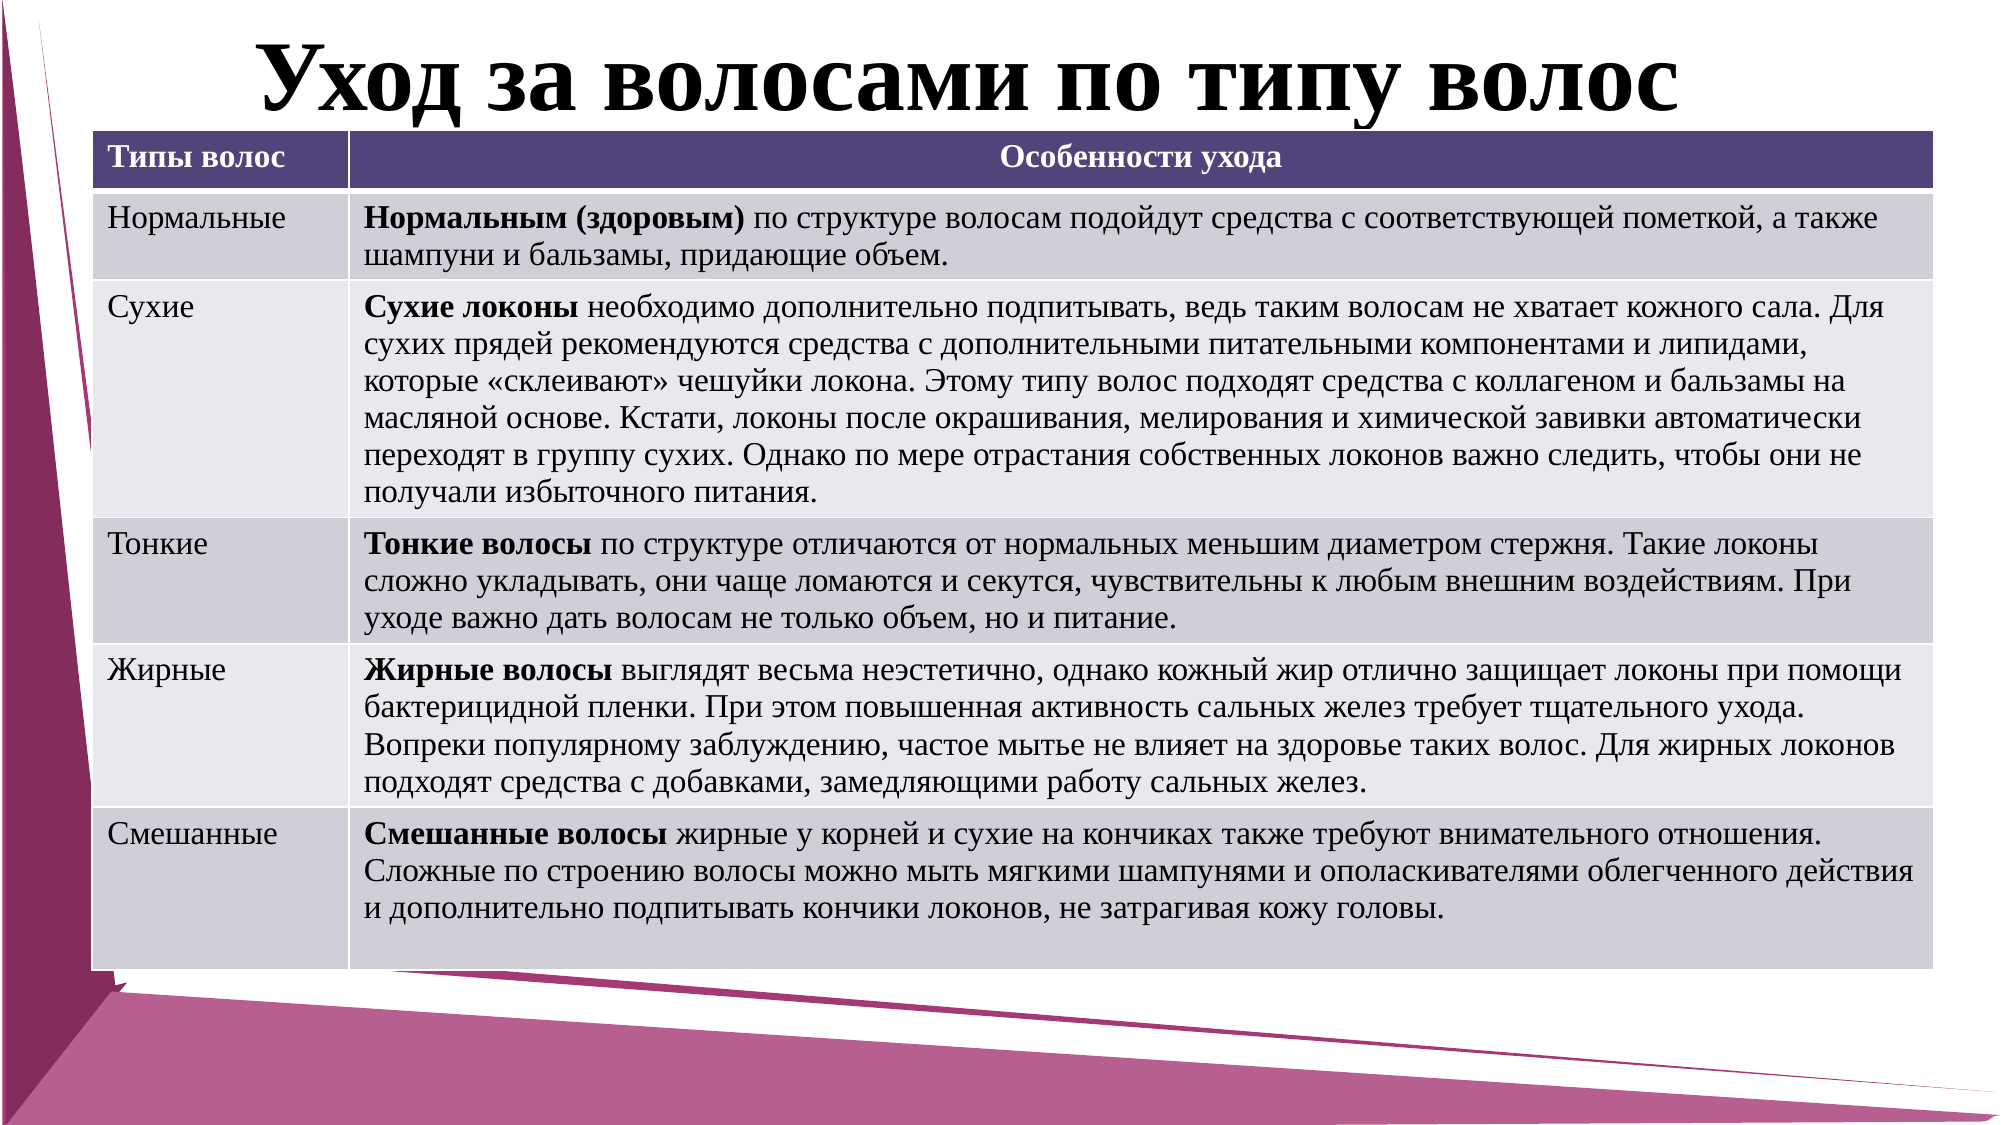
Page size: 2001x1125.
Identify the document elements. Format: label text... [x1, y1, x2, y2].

table_cell Сухие локоны необходимо дополнительно подпитывать, ведь таким волосам не хватает кожного сала. Для сухих прядей рекомендуются средства с дополнительными питательными компонентами и липидами, которые «склеивают» чешуйки локона. Этому типу волос подходят средства с коллагеном и бальзамы на масляной основе. Кстати, локоны после окрашивания, мелирования и химической завивки автоматически переходят в группу сухих. Однако по мере отрастания собственных локонов важно следить, чтобы они не получали избыточного питания. [350, 281, 1933, 517]
text_box Уход за волосами по типу волос [67, 16, 1867, 131]
text_box [5, 11, 2000, 1125]
table_cell Жирные [93, 645, 348, 806]
table_header Типы волос [93, 131, 348, 188]
text_box [1, 0, 5, 1125]
table_cell Смешанные [93, 808, 348, 969]
table_cell Тонкие [93, 518, 348, 643]
table_cell Нормальным (здоровым) по структуре волосам подойдут средства с соответствующей пометкой, а также шампуни и бальзамы, придающие объем. [350, 194, 1933, 279]
table_cell Сухие [93, 281, 348, 517]
table_cell Жирные волосы выглядят весьма неэстетично, однако кожный жир отлично защищает локоны при помощи бактерицидной пленки. При этом повышенная активность сальных желез требует тщательного ухода. Вопреки популярному заблуждению, частое мытье не влияет на здоровье таких волос. Для жирных локонов подходят средства с добавками, замедляющими работу сальных желез. [350, 645, 1933, 806]
table_header Особенности ухода [350, 131, 1933, 188]
table_cell Тонкие волосы по структуре отличаются от нормальных меньшим диаметром стержня. Такие локоны сложно укладывать, они чаще ломаются и секутся, чувствительны к любым внешним воздействиям. При уходе важно дать волосам не только объем, но и питание. [350, 518, 1933, 643]
table_cell Нормальные [93, 194, 348, 279]
table_cell Смешанные волосы жирные у корней и сухие на кончиках также требуют внимательного отношения. Сложные по строению волосы можно мыть мягкими шампунями и ополаскивателями облегченного действия и дополнительно подпитывать кончики локонов, не затрагивая кожу головы. [350, 808, 1933, 969]
